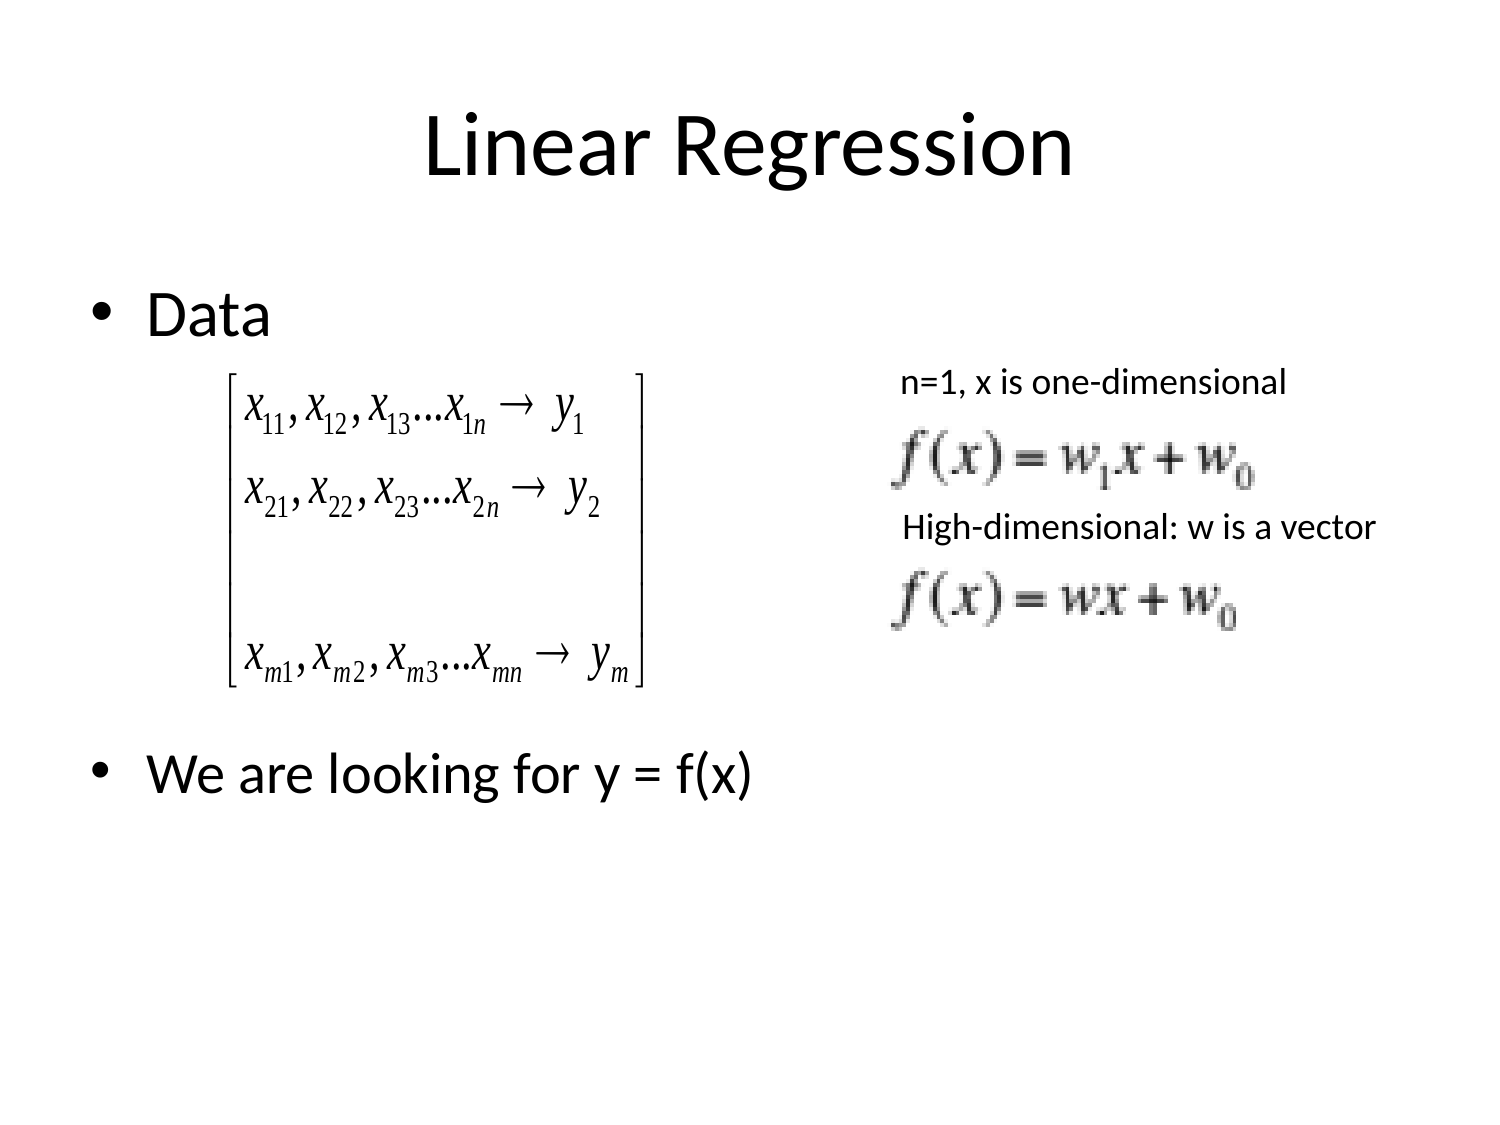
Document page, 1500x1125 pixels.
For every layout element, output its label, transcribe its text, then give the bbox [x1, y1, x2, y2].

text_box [884, 555, 1245, 640]
text_box n=1, x is one-dimensional [885, 349, 1303, 410]
list Data We are looking for y = f(x) [75, 262, 1425, 1005]
text_box High-dimensional: w is a vector [887, 494, 1393, 555]
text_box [884, 414, 1260, 499]
title Linear Regression [75, 45, 1425, 233]
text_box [218, 361, 658, 700]
